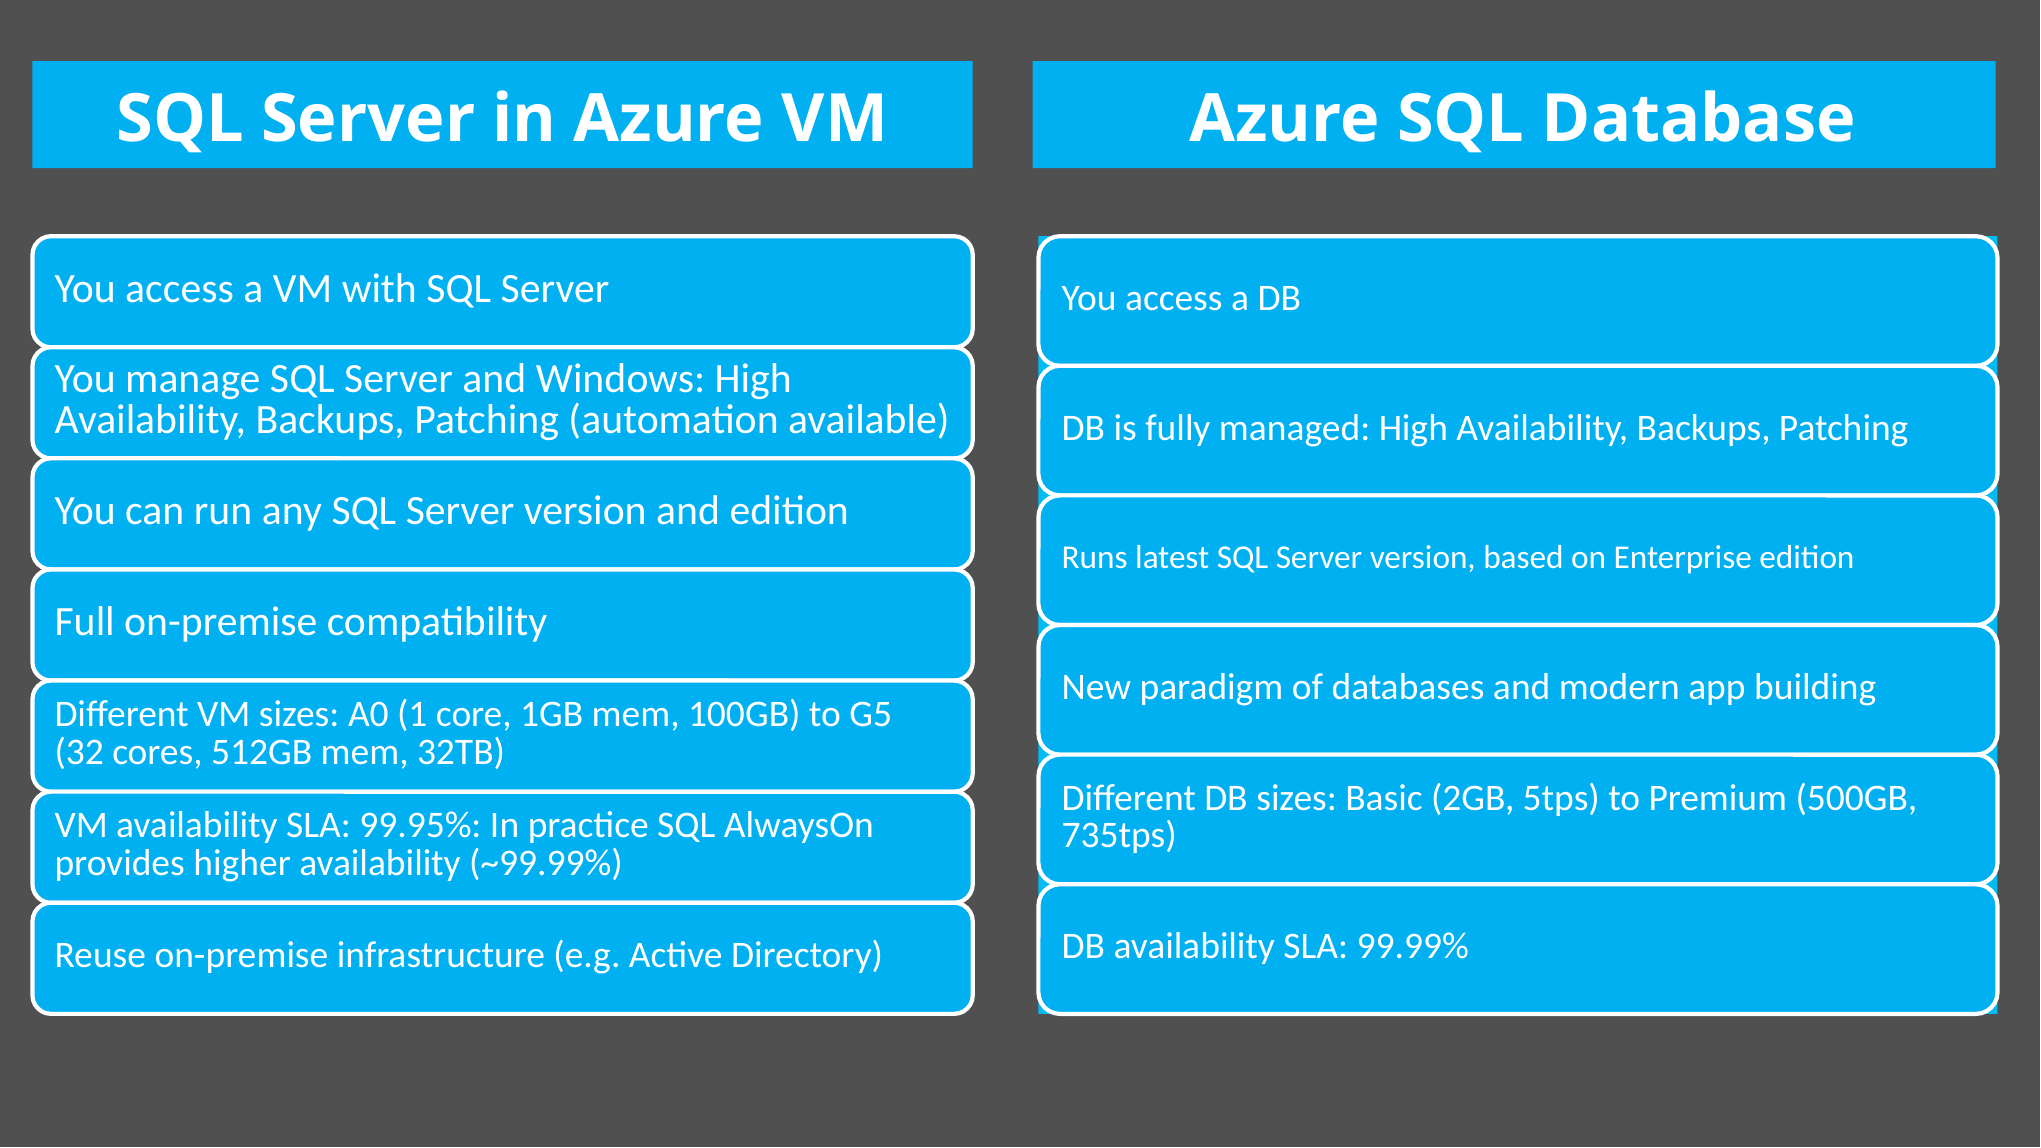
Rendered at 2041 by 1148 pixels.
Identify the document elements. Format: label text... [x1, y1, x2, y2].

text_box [32, 235, 973, 1015]
text_box Azure SQL Database [1032, 61, 1996, 169]
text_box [1038, 235, 1998, 1015]
text_box SQL Server in Azure VM [32, 61, 973, 169]
